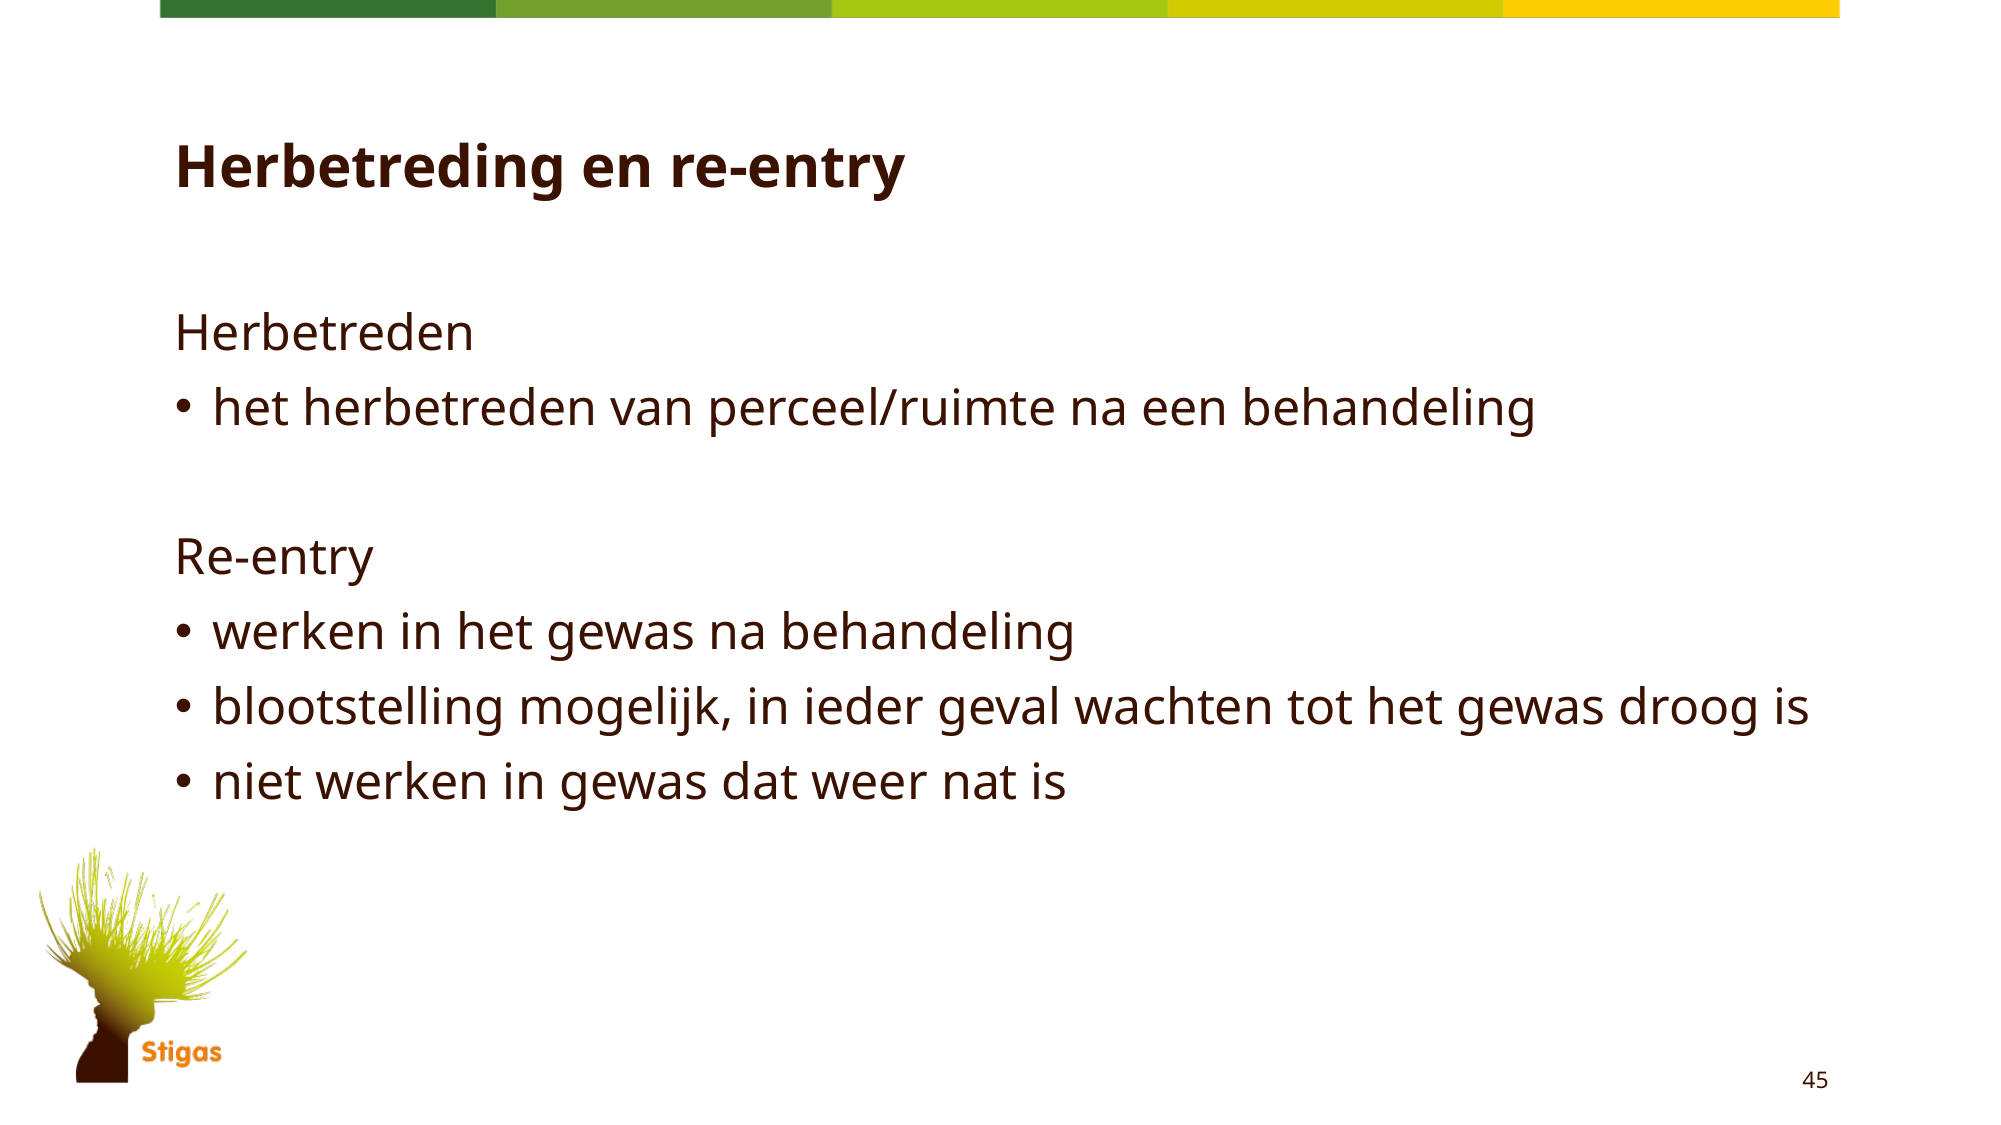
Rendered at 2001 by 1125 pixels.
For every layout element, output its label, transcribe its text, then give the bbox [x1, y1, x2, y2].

title Herbetreding en re-entry [160, 59, 1845, 278]
list Herbetreden het herbetreden van perceel/ruimte na een behandeling Re-entry werken in het gewas na behandeling blootstelling mogelijk, in ieder geval wachten tot het gewas droog is niet werken in gewas dat weer nat is [160, 299, 1845, 878]
picture [0, 0, 2000, 1125]
